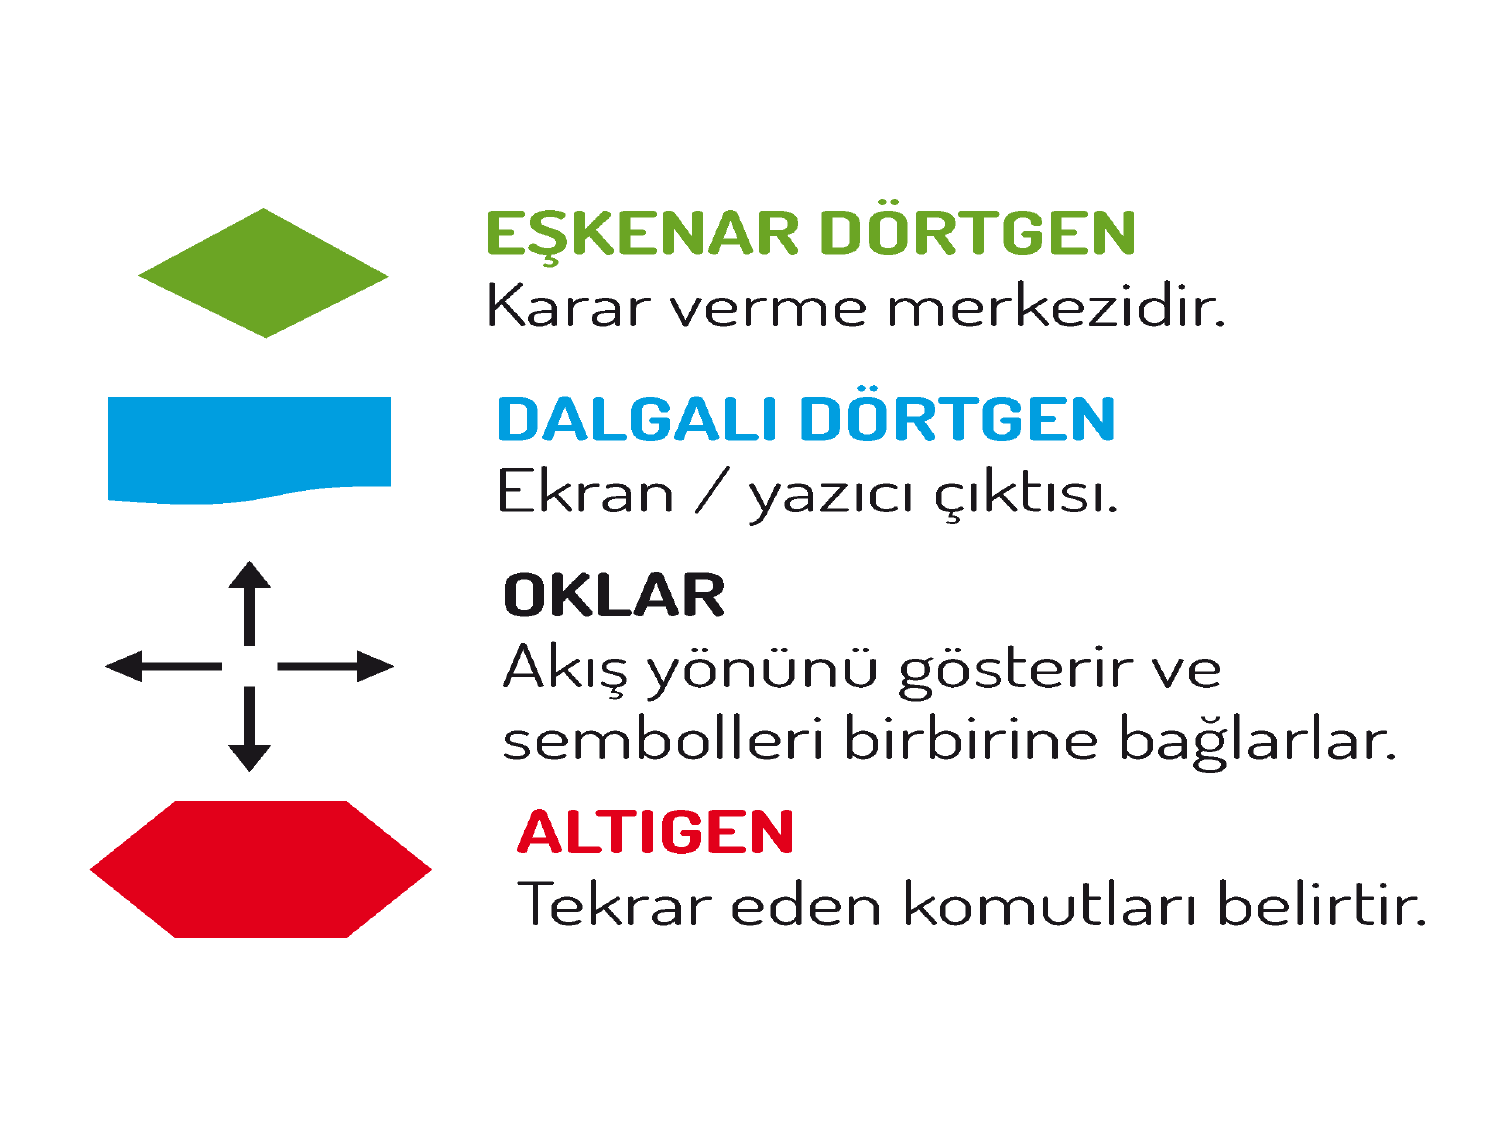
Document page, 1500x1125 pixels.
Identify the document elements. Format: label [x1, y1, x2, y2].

picture [0, 140, 1500, 985]
